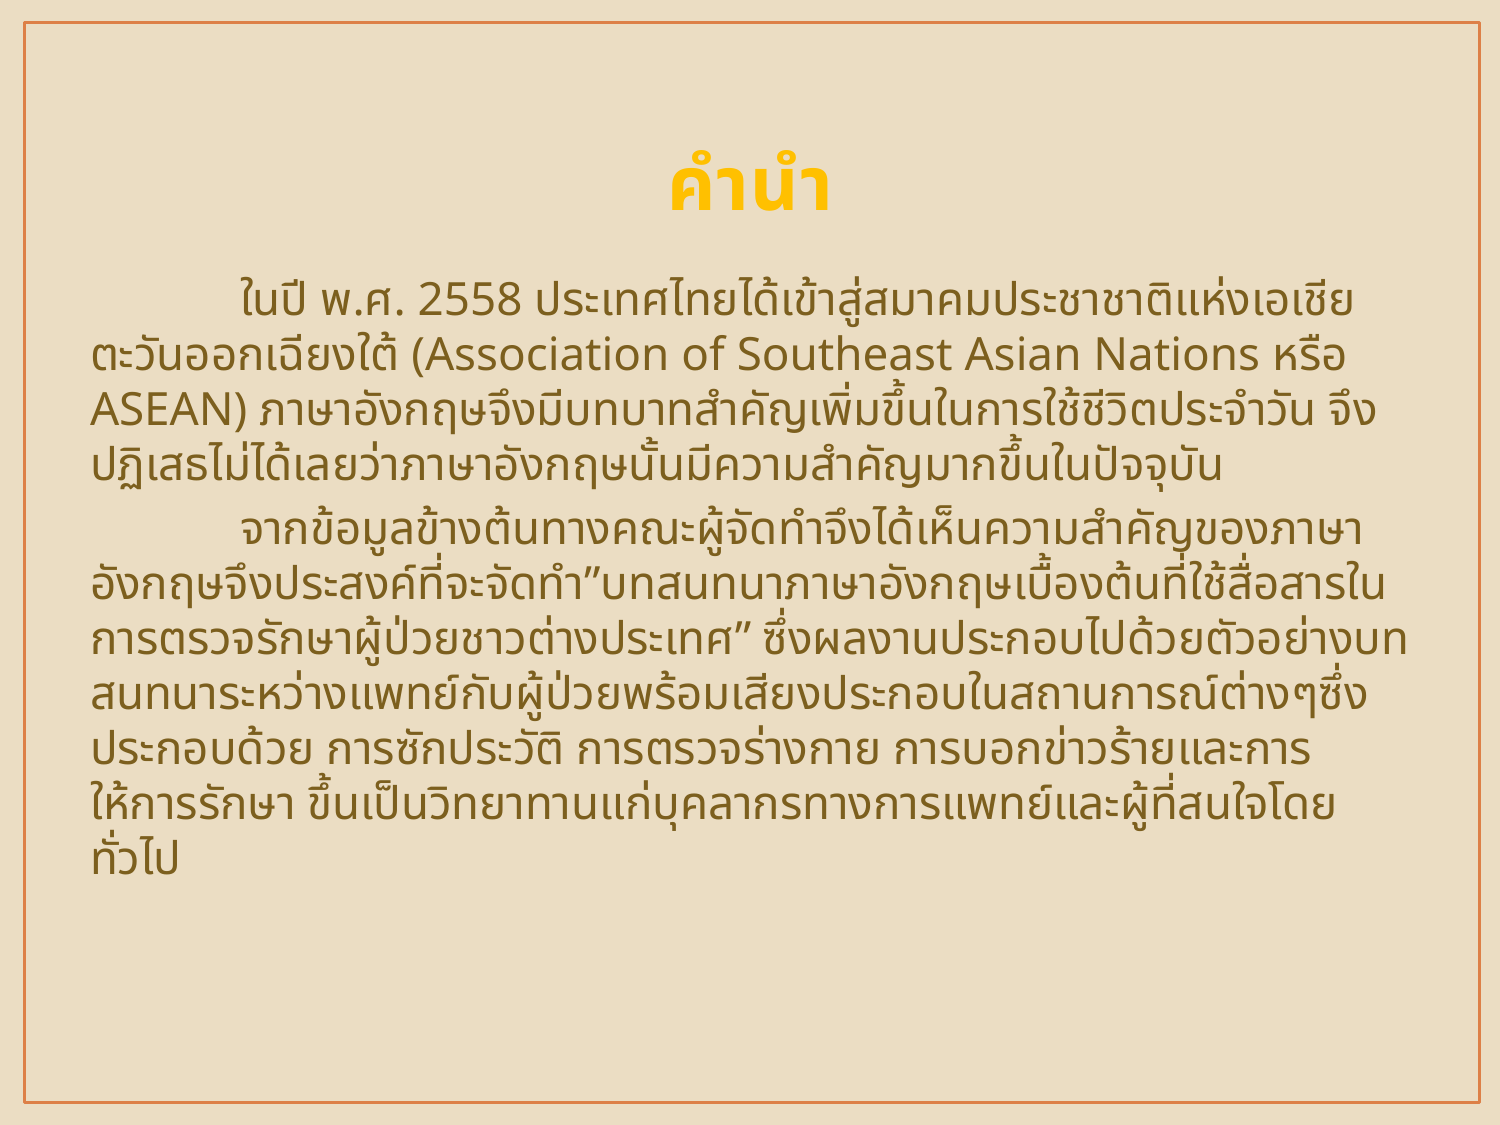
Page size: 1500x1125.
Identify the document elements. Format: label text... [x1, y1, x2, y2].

title คำนำ [75, 45, 1425, 233]
list ในปี พ.ศ. 2558 ประเทศไทยได้เข้าสู่สมาคมประชาชาติแห่งเอเชียตะวันออกเฉียงใต้ (Association of Southeast Asian Nations หรือ ASEAN) ภาษาอังกฤษจึงมีบทบาทสำคัญเพิ่มขึ้นในการใช้ชีวิตประจำวัน จึงปฏิเสธไม่ได้เลยว่าภาษาอังกฤษนั้นมีความสำคัญมากขึ้นในปัจจุบัน จากข้อมูลข้างต้นทางคณะผู้จัดทำจึงได้เห็นความสำคัญของภาษาอังกฤษจึงประสงค์ที่จะจัดทำ”บทสนทนาภาษาอังกฤษเบื้องต้นที่ใช้สื่อสารในการตรวจรักษาผู้ป่วยชาวต่างประเทศ” ซึ่งผลงานประกอบไปด้วยตัวอย่างบทสนทนาระหว่างแพทย์กับผู้ป่วยพร้อมเสียงประกอบในสถานการณ์ต่างๆซึ่งประกอบด้วย การซักประวัติ การตรวจร่างกาย การบอกข่าวร้ายและการให้การรักษา ขึ้นเป็นวิทยาทานแก่บุคลากรทางการแพทย์และผู้ที่สนใจโดยทั่วไป [75, 262, 1425, 1005]
